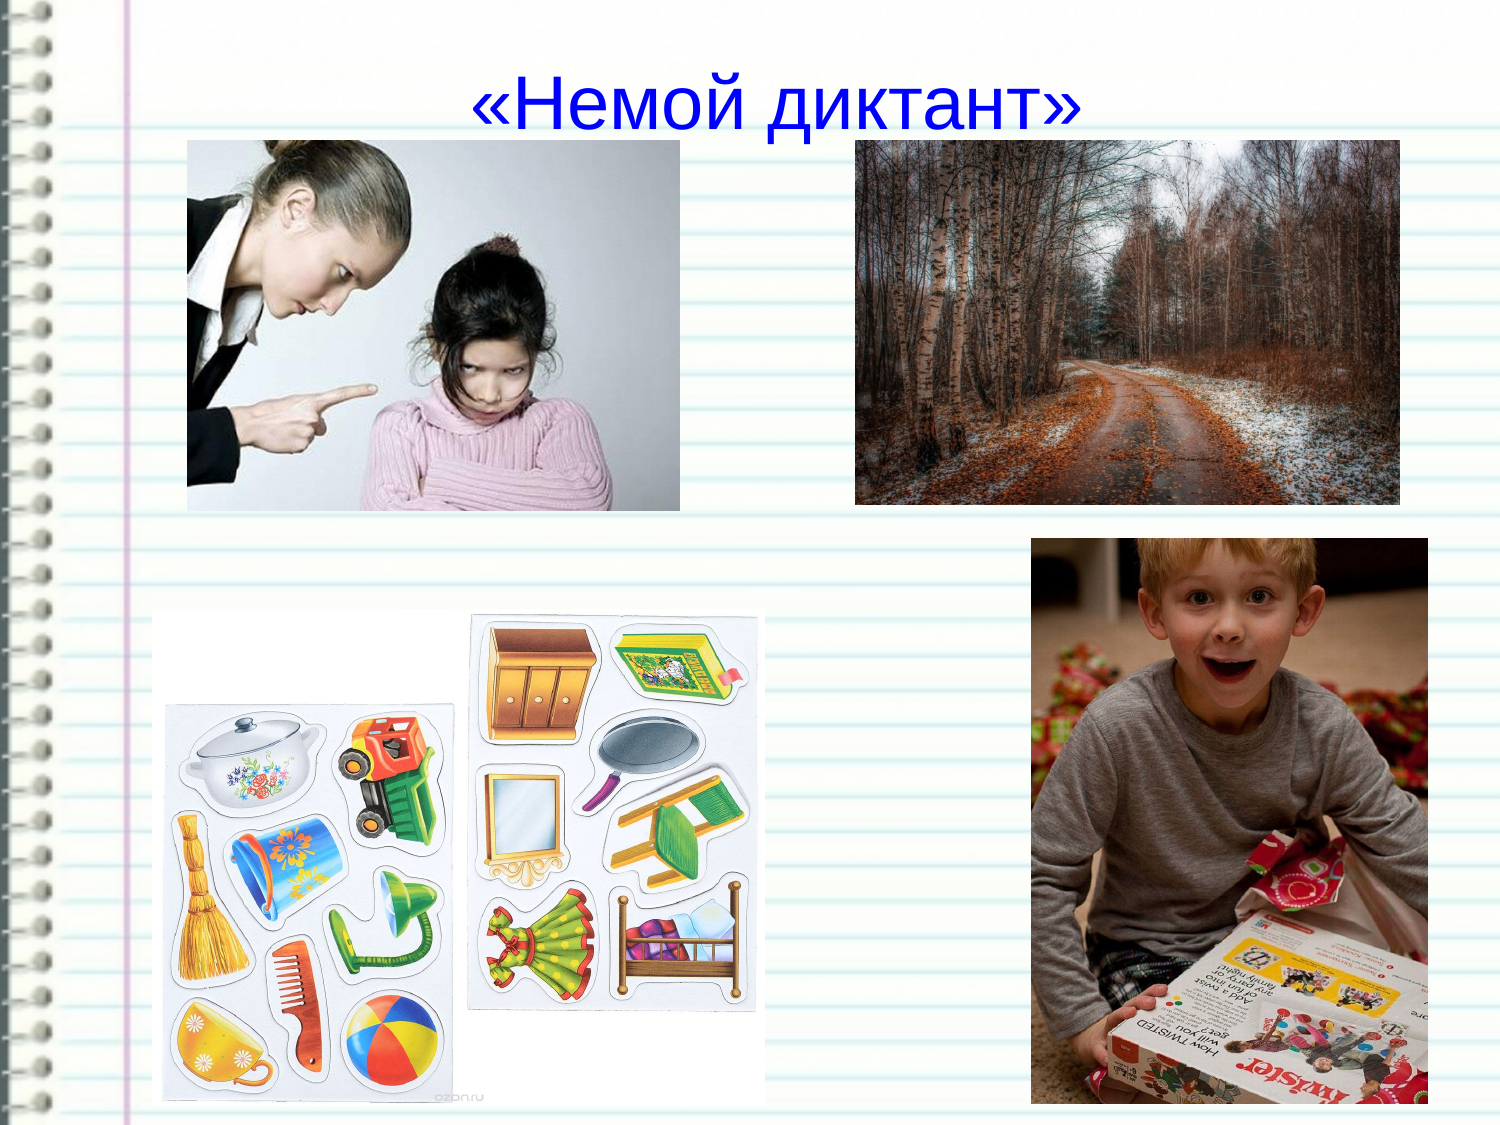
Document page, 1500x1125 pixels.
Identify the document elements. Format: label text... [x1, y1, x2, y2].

title «Немой диктант» [128, 45, 1425, 153]
picture [0, 0, 1500, 1125]
